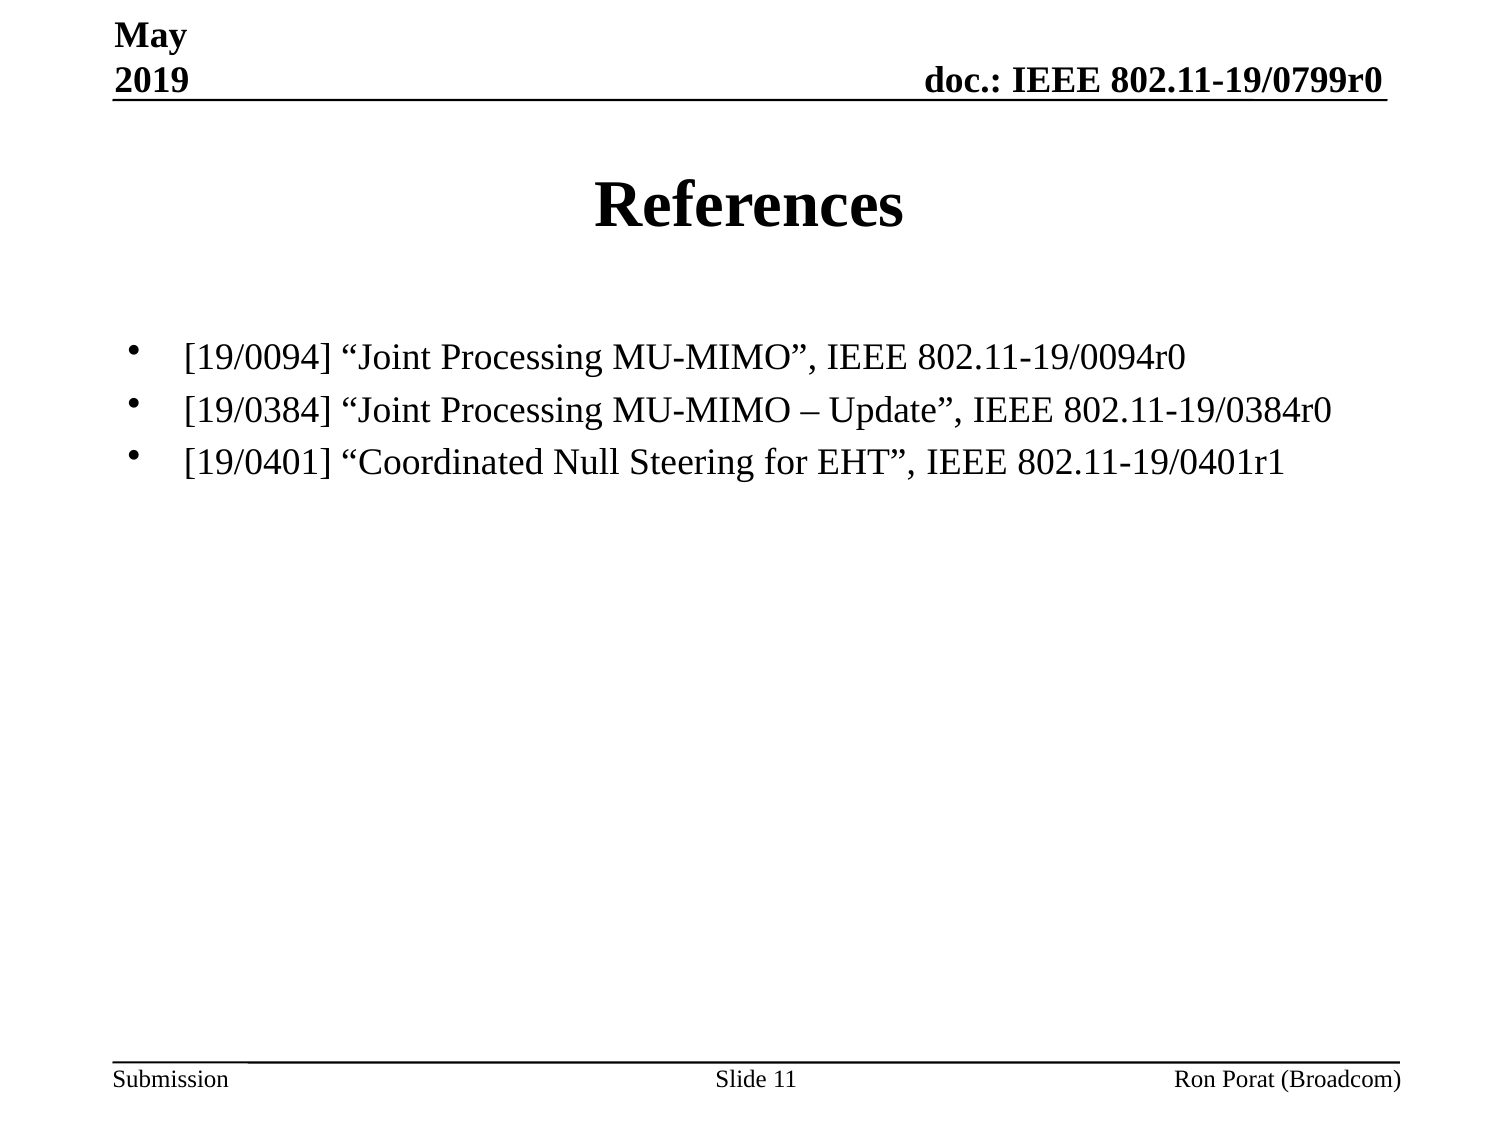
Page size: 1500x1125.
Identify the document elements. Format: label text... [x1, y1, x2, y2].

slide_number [114, 54, 270, 101]
footer Ron Porat (Broadcom) [1170, 1061, 1402, 1093]
title References [112, 112, 1388, 288]
slide_number Slide 11 [712, 1061, 800, 1093]
list [19/0094] “Joint Processing MU-MIMO”, IEEE 802.11-19/0094r0 [19/0384] “Joint Processing MU-MIMO – Update”, IEEE 802.11-19/0384r0 [19/0401] “Coordinated Null Steering for EHT”, IEEE 802.11-19/0401r1 [112, 324, 1388, 1001]
